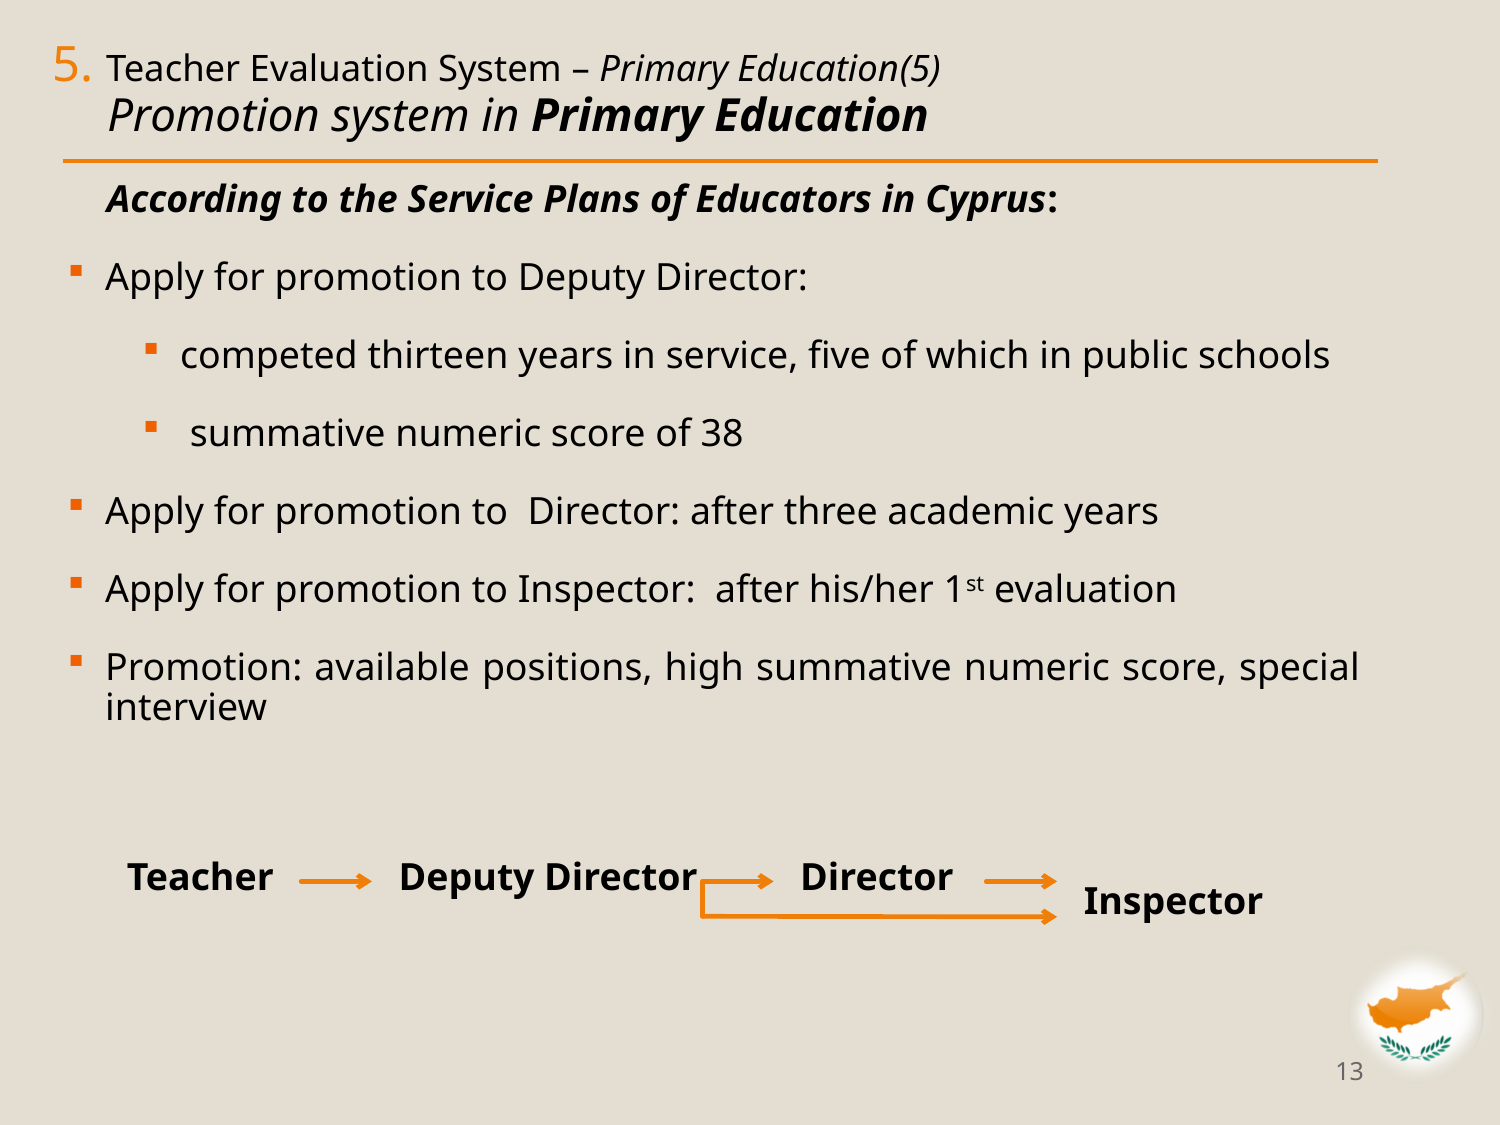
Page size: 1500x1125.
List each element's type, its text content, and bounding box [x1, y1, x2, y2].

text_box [112, 845, 1329, 931]
text_box According to the Service Plans of Educators in Cyprus: Apply for promotion to Deputy Director: competed thirteen years in service, five of which in public schools summative numeric score of 38 Apply for promotion to Director: after three academic years Apply for promotion to Inspector: after his/her 1st evaluation Promotion: available positions, high summative numeric score, special interview [53, 172, 1376, 870]
text_box 5. Teacher Evaluation System – Primary Education(5) Promotion system in Primary Education [41, 30, 1270, 149]
slide_number 13 [1138, 1042, 1364, 1103]
picture [1336, 940, 1500, 1090]
